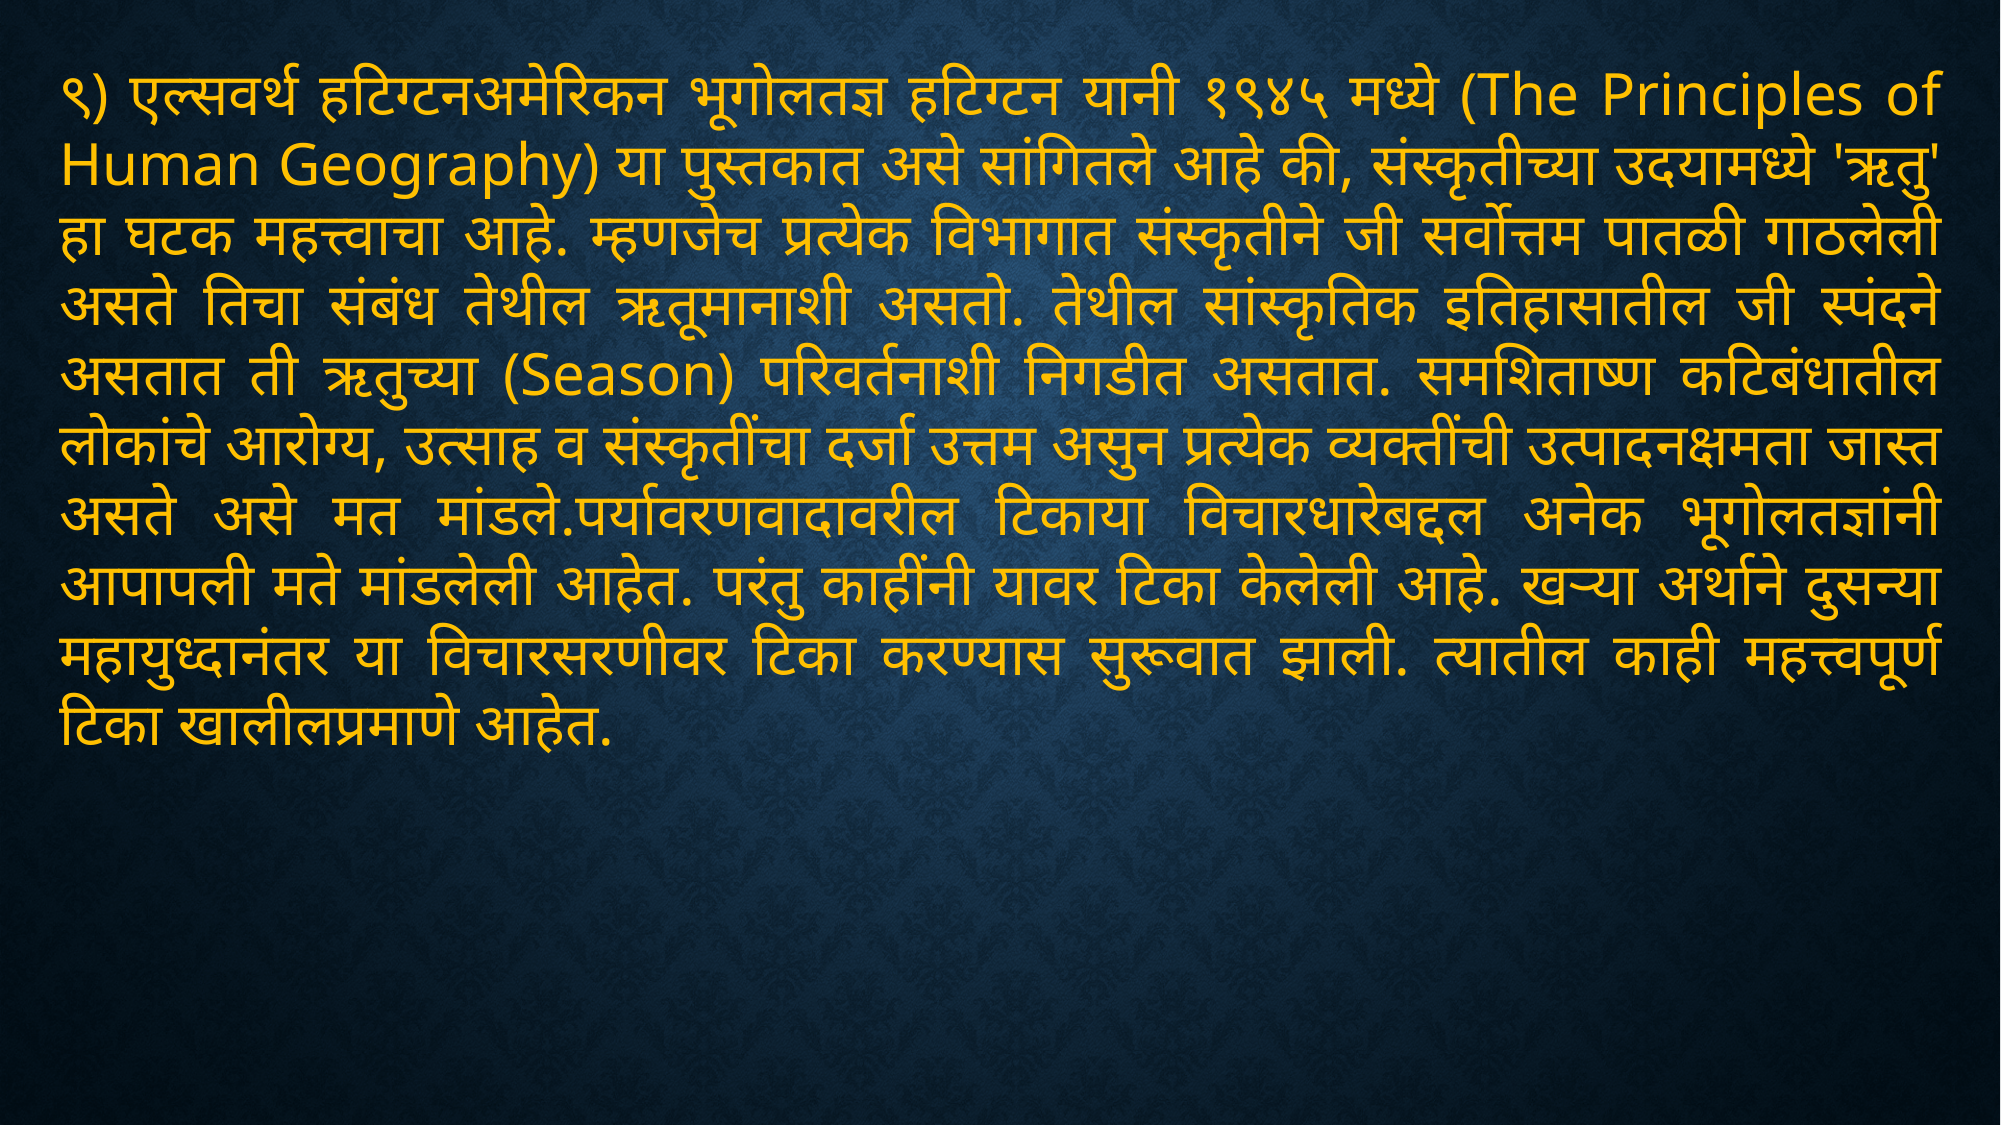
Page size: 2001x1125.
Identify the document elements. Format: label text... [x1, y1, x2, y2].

text_box ९) एल्सवर्थ हटिग्टनअमेरिकन भूगोलतज्ञ हटिग्टन यानी १९४५ मध्ये (The Principles of Human Geography) या पुस्तकात असे सांगितले आहे की, संस्कृतीच्या उदयामध्ये 'ऋतु' हा घटक महत्त्वाचा आहे. म्हणजेच प्रत्येक विभागात संस्कृतीने जी सर्वोत्तम पातळी गाठलेली असते तिचा संबंध तेथील ऋतूमानाशी असतो. तेथील सांस्कृतिक इतिहासातील जी स्पंदने असतात ती ऋतुच्या (Season) परिवर्तनाशी निगडीत असतात. समशिताष्ण कटिबंधातील लोकांचे आरोग्य, उत्साह व संस्कृतींचा दर्जा उत्तम असुन प्रत्येक व्यक्तींची उत्पादनक्षमता जास्त असते असे मत मांडले.पर्यावरणवादावरील टिकाया विचारधारेबद्दल अनेक भूगोलतज्ञांनी आपापली मते मांडलेली आहेत. परंतु काहींनी यावर टिका केलेली आहे. खऱ्या अर्थाने दुसन्या महायुध्दानंतर या विचारसरणीवर टिका करण्यास सुरूवात झाली. त्यातील काही महत्त्वपूर्ण टिका खालीलप्रमाणे आहेत. [44, 49, 1957, 765]
